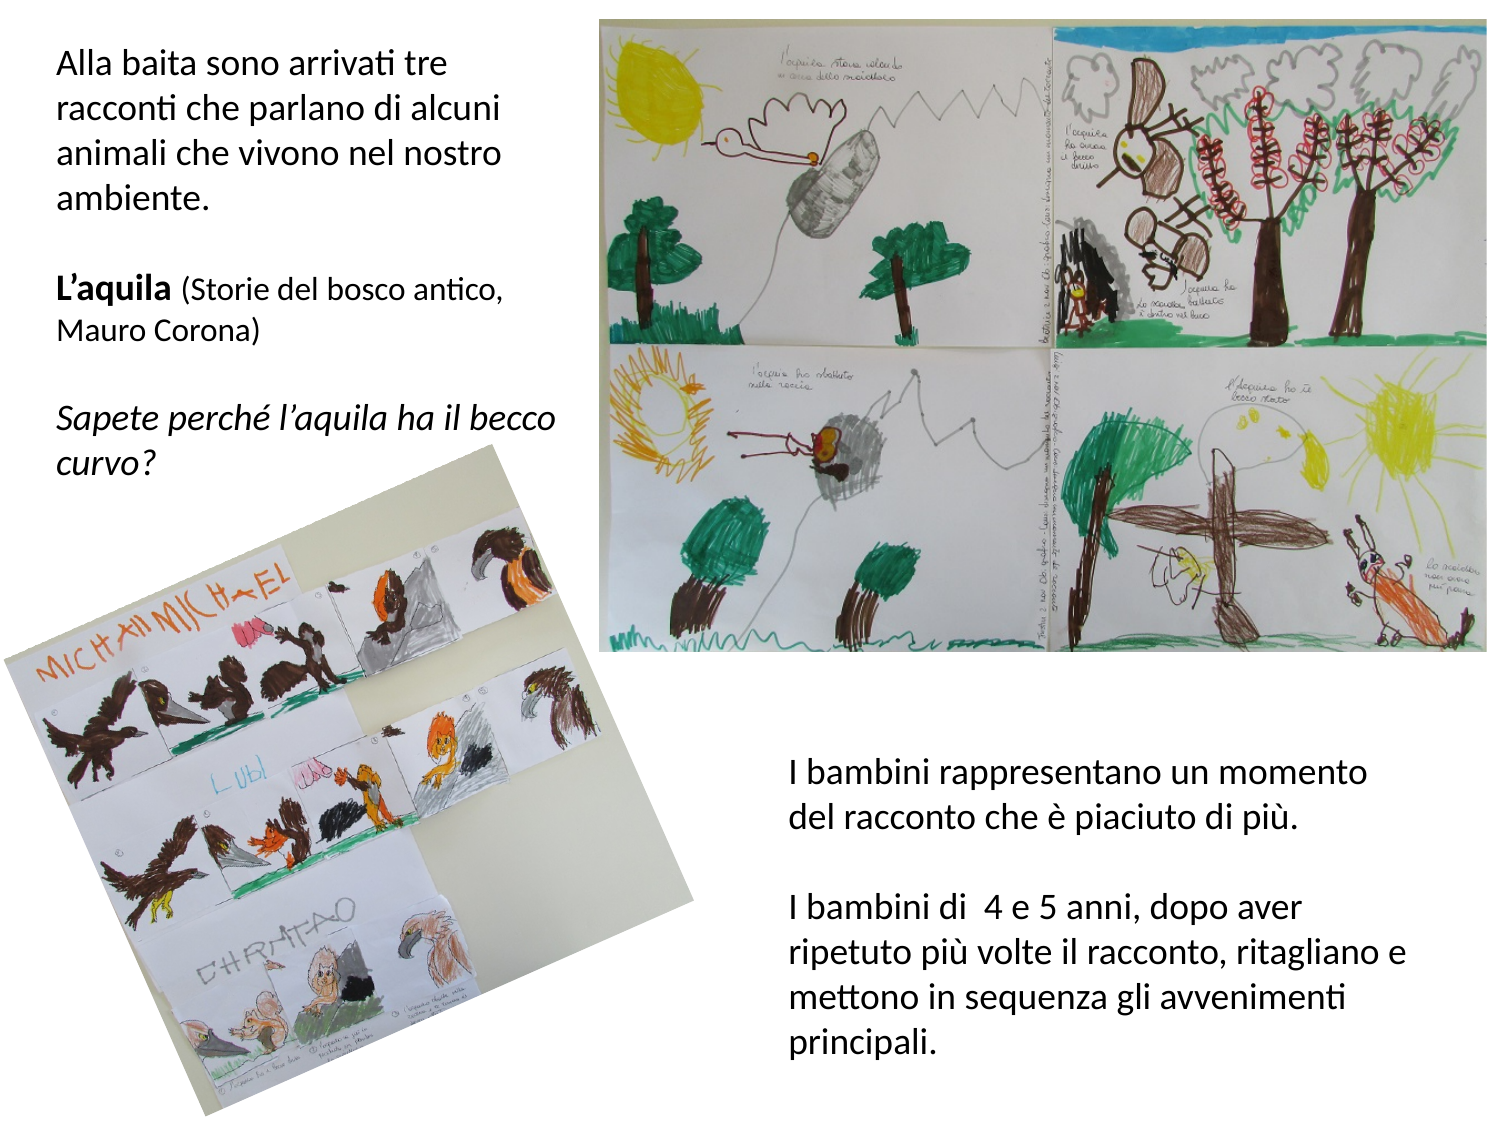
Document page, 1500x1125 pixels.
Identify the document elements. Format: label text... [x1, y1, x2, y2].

text_box I bambini rappresentano un momento del racconto che è piaciuto di più. I bambini di 4 e 5 anni, dopo aver ripetuto più volte il racconto, ritagliano e mettono in sequenza gli avvenimenti principali. [773, 739, 1424, 1125]
text_box Alla baita sono arrivati tre racconti che parlano di alcuni animali che vivono nel nostro ambiente. L’aquila (Storie del bosco antico, Mauro Corona) Sapete perché l’aquila ha il becco curvo? [41, 30, 585, 491]
picture [3, 18, 1487, 1117]
